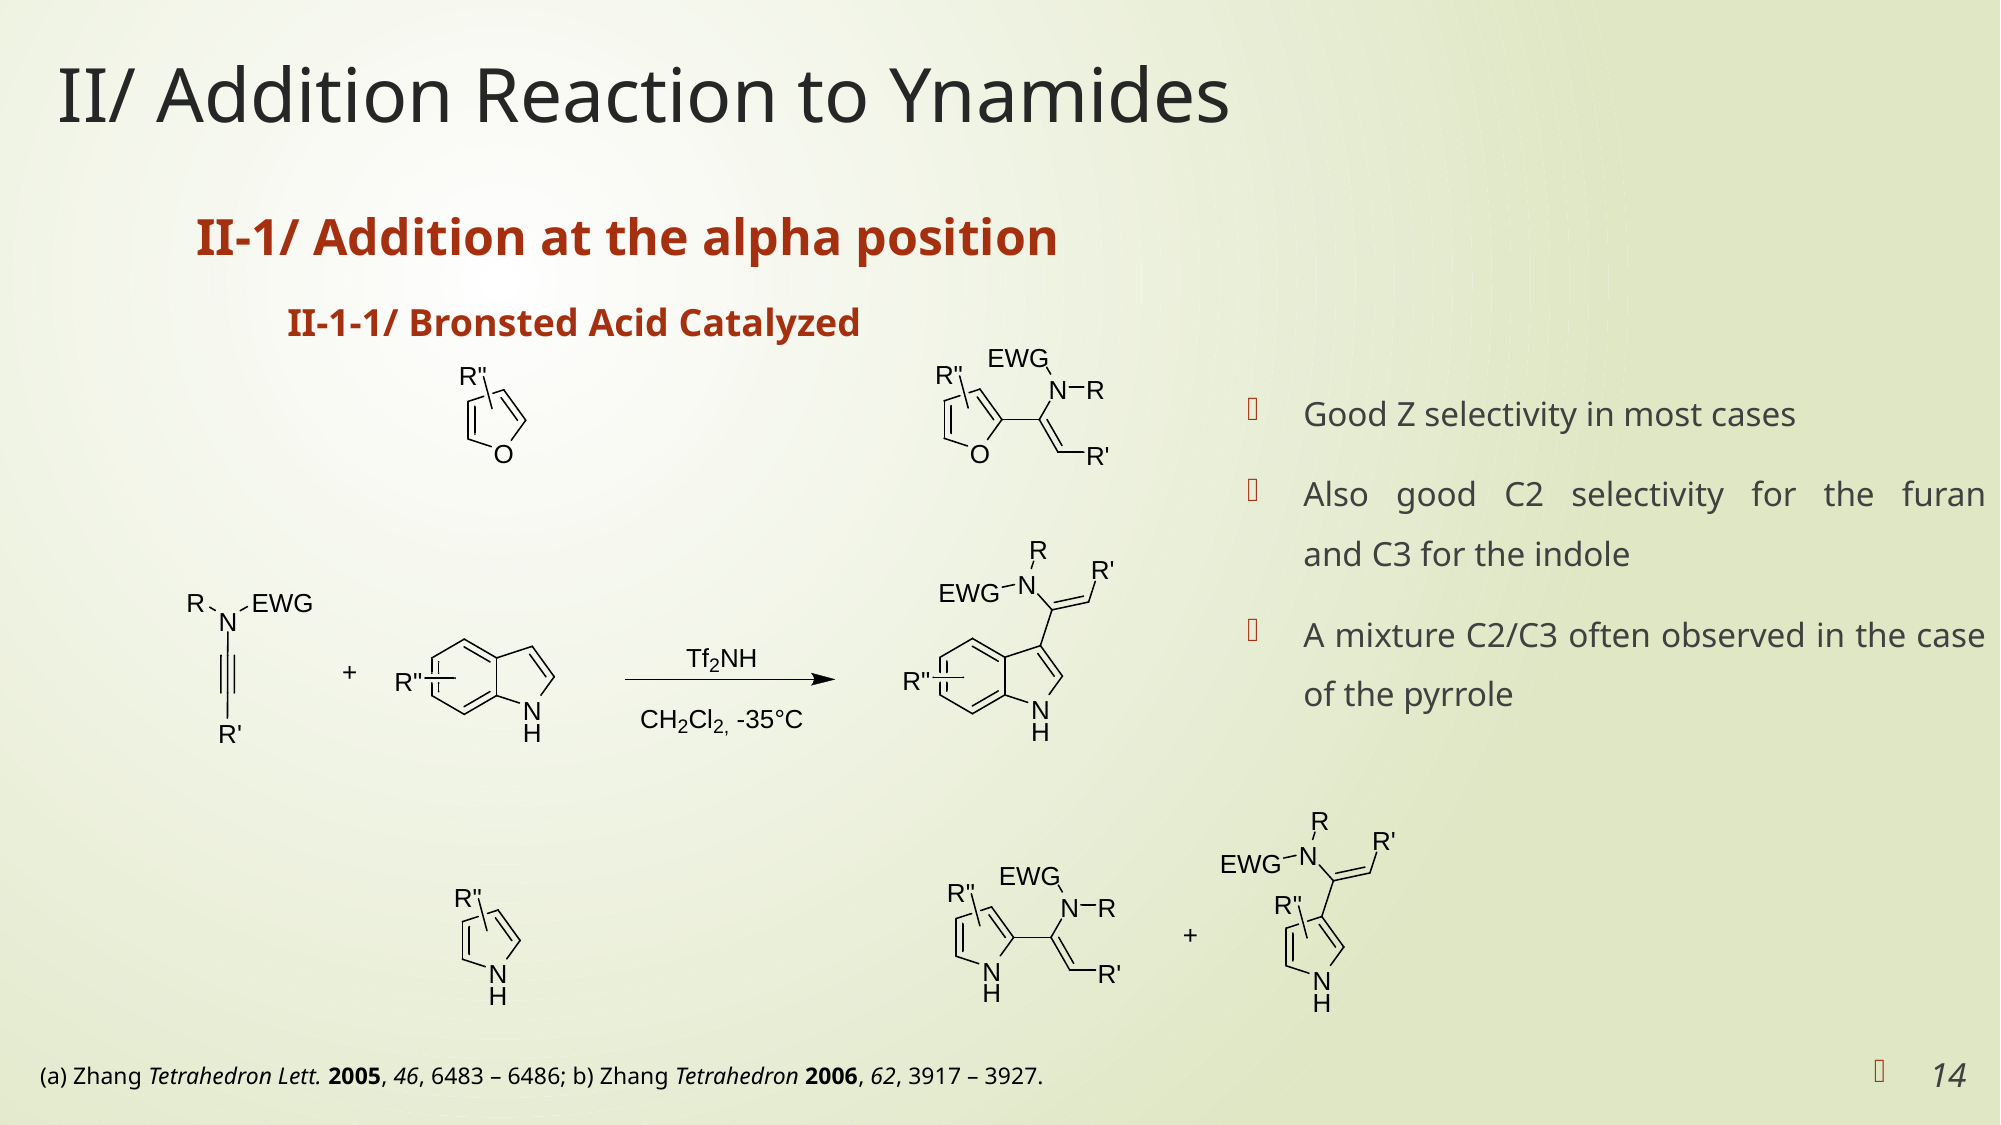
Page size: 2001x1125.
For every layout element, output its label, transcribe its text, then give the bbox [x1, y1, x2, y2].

text_box 14 [1858, 1049, 2000, 1125]
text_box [180, 337, 1405, 1018]
title II/ Addition Reaction to Ynamides [42, 40, 1505, 251]
text_box (a) Zhang Tetrahedron Lett. 2005, 46, 6483 – 6486; b) Zhang Tetrahedron 2006, 62, 3917 – 3927. [25, 1054, 1446, 1097]
list II-1/ Addition at the alpha position II-1-1/ Bronsted Acid Catalyzed [181, 197, 1733, 337]
text_box Good Z selectivity in most cases Also good C2 selectivity for the furan and C3 for the indole A mixture C2/C3 often observed in the case of the pyrrole [1232, 284, 2000, 1049]
